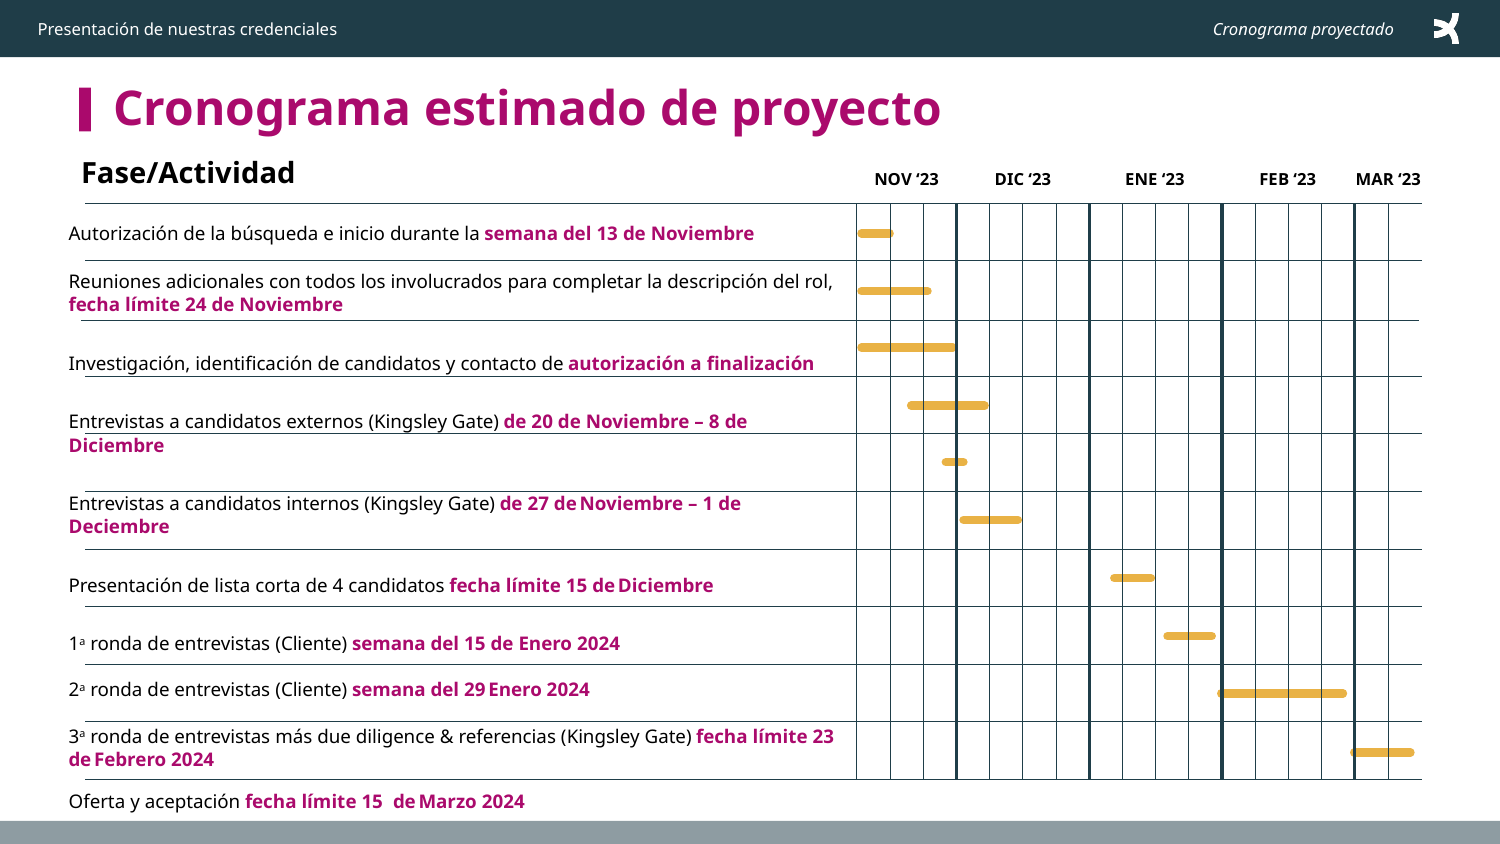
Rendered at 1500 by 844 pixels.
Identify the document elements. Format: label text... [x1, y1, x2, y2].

text_box NOV ‘23 [862, 162, 951, 194]
text_box DIC ‘23 [962, 162, 1084, 194]
text_box Fase/Actividad [62, 148, 558, 196]
text_box Autorización de la búsqueda e inicio durante la semana del 13 de Noviembre Reuniones adicionales con todos los involucrados para completar la descripción del rol, fecha límite 24 de Noviembre Investigación, identificación de candidatos y contacto de autorización a finalización Entrevistas a candidatos externos (Kingsley Gate) de 20 de Noviembre – 8 de Diciembre Entrevistas a candidatos internos (Kingsley Gate) de 27 de Noviembre – 1 de Deciembre Presentación de lista corta de 4 candidatos fecha límite 15 de Diciembre 1a ronda de entrevistas (Cliente) semana del 15 de Enero 2024 2a ronda de entrevistas (Cliente) semana del 29 Enero 2024 3a ronda de entrevistas más due diligence & referencias (Kingsley Gate) fecha límite 23 de Febrero 2024 Oferta y aceptación fecha límite 15 de Marzo 2024 [62, 215, 846, 818]
picture [1434, 13, 1459, 44]
text_box ENE ‘23 [1094, 162, 1216, 194]
text_box Presentación de nuestras credenciales [31, 13, 478, 45]
text_box [0, 820, 1500, 844]
text_box FEB ‘23 [1227, 162, 1348, 194]
title Cronograma estimado de proyecto [105, 63, 1422, 150]
text_box MAR ‘23 [1348, 162, 1428, 194]
text_box Cronograma proyectado [1068, 13, 1400, 45]
text_box [0, 0, 1500, 58]
text_box [79, 87, 91, 132]
